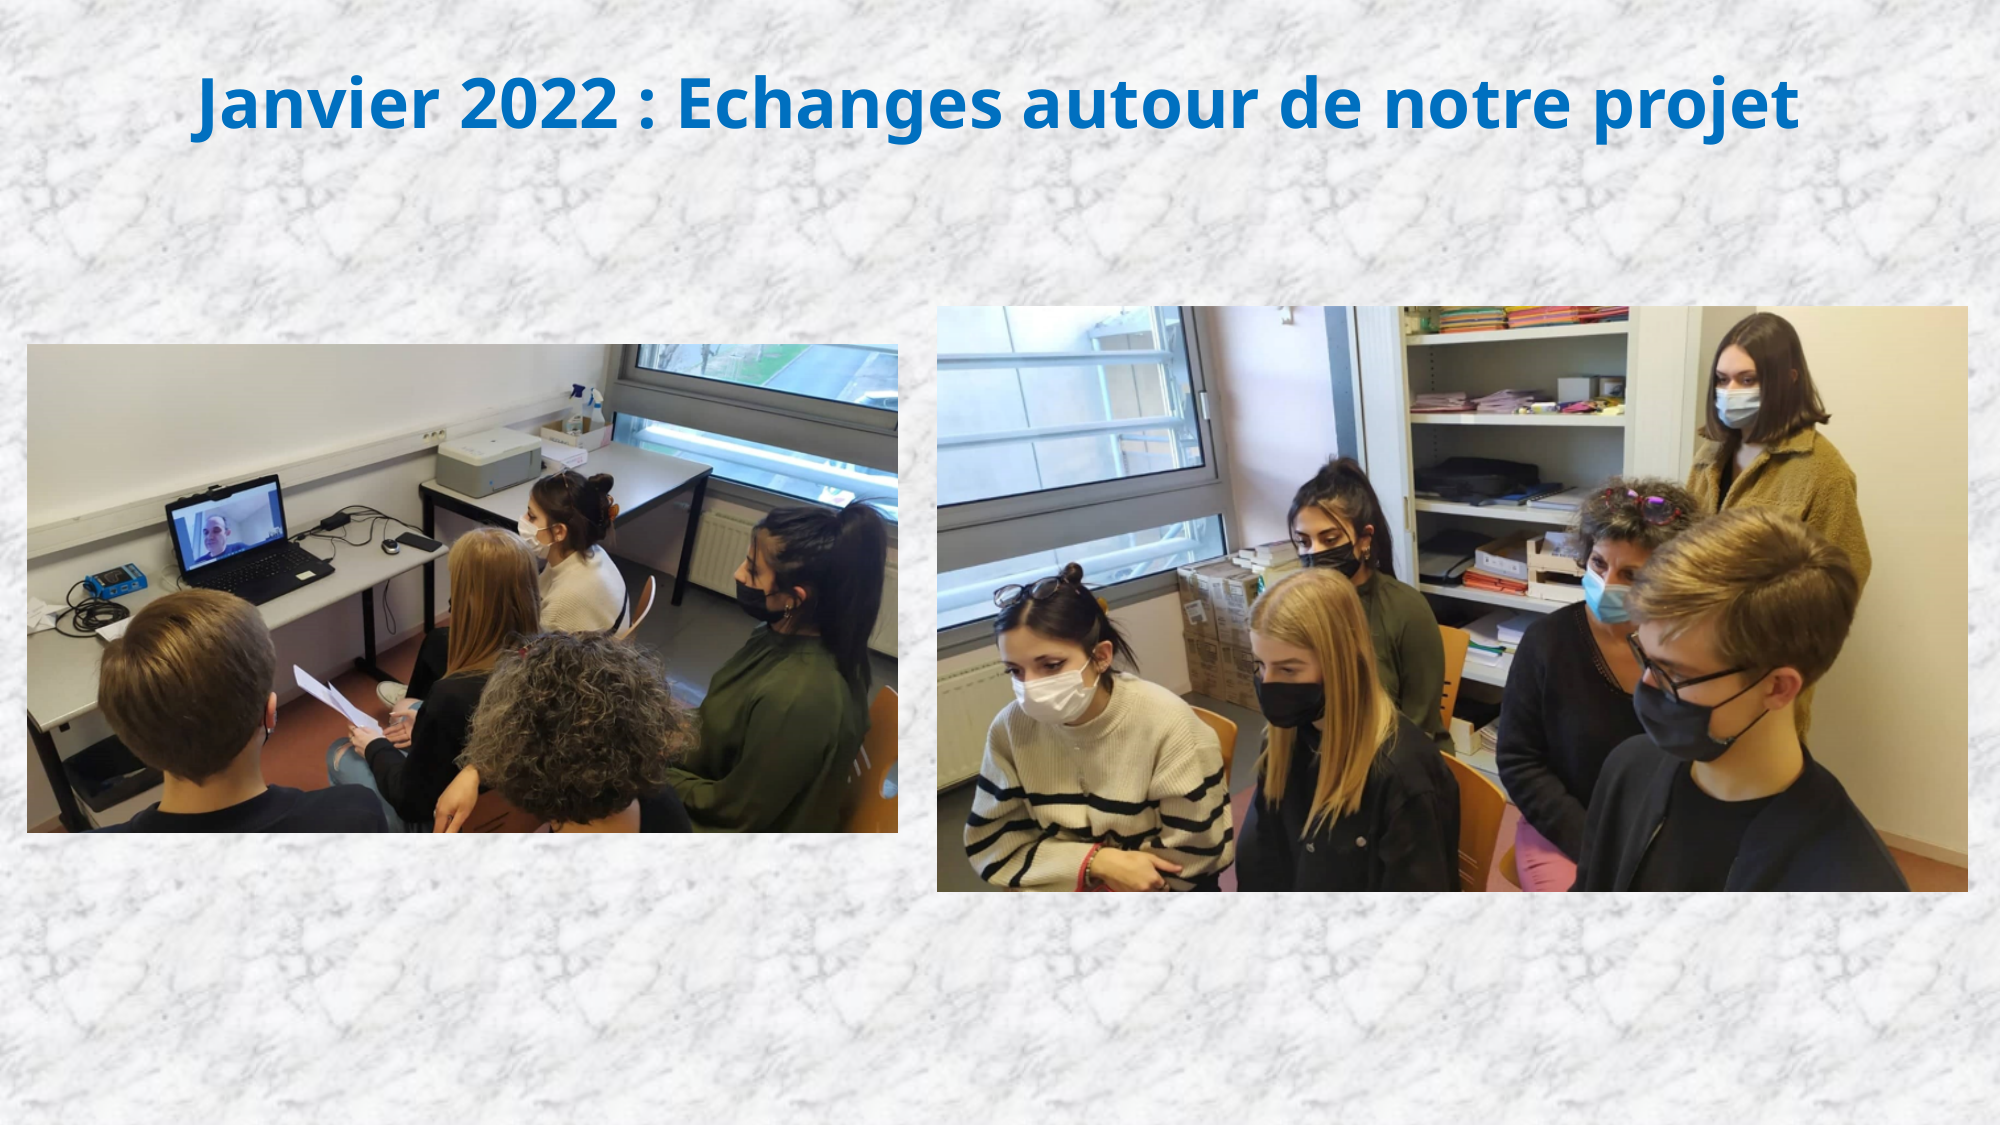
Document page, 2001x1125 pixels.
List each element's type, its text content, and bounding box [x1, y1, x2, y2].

title Janvier 2022 : Echanges autour de notre projet [137, 59, 1863, 152]
picture [27, 344, 898, 833]
picture [937, 306, 1968, 892]
